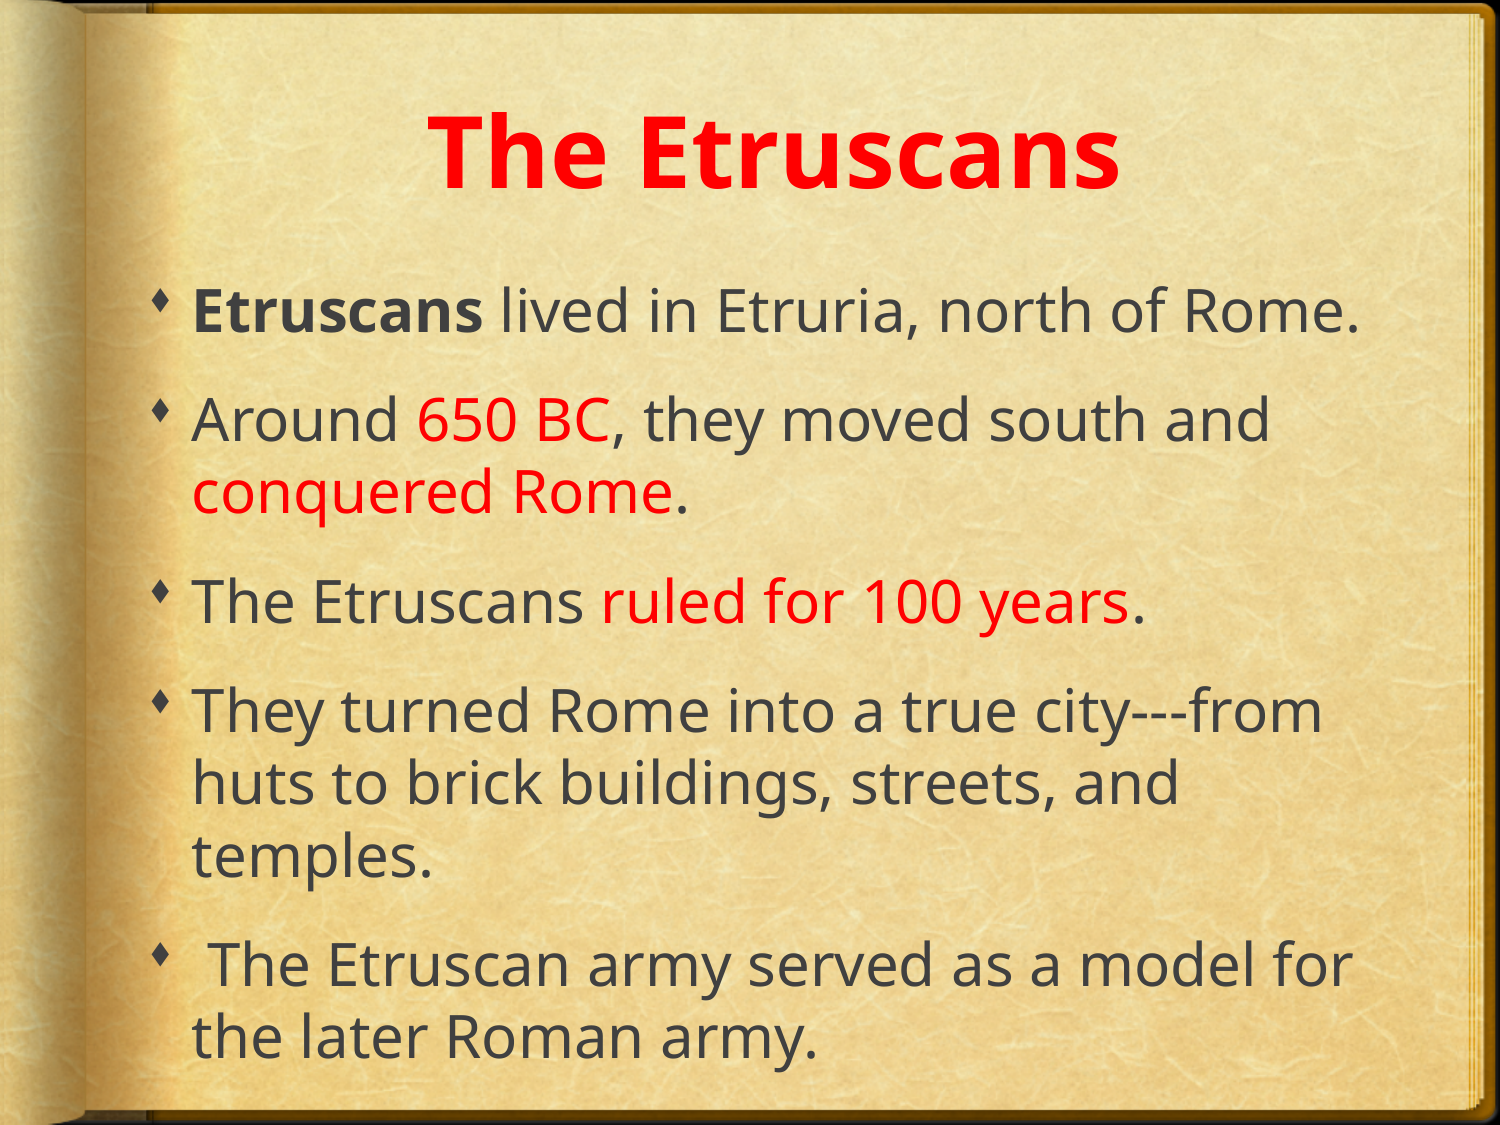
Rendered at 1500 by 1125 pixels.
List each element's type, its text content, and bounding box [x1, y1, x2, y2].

title The Etruscans [178, 45, 1372, 264]
list Etruscans lived in Etruria, north of Rome. Around 650 BC, they moved south and conquered Rome. The Etruscans ruled for 100 years. They turned Rome into a true city---from huts to brick buildings, streets, and temples. The Etruscan army served as a model for the later Roman army. [131, 264, 1446, 1085]
picture [0, 0, 1500, 1125]
